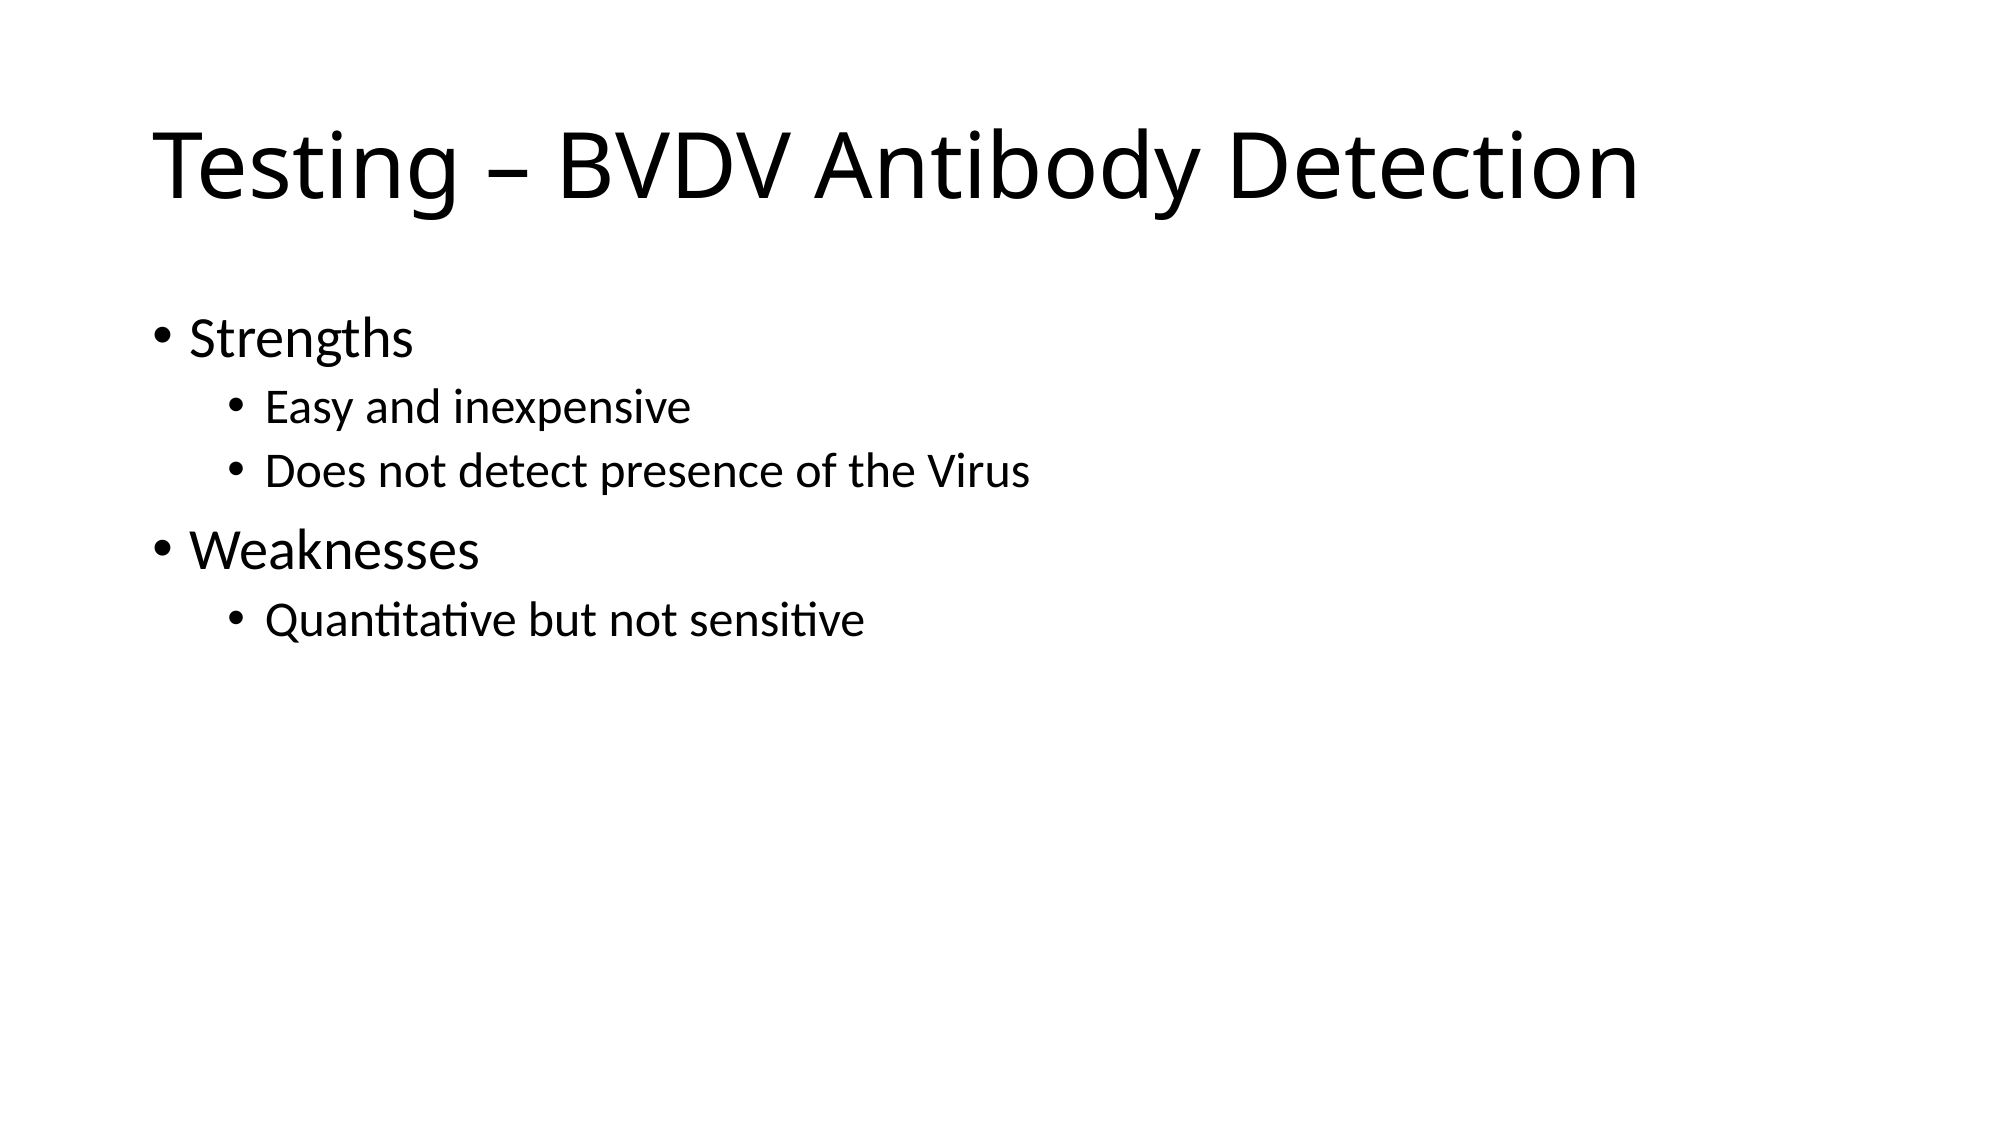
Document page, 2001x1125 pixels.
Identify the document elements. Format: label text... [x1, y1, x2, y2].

list Strengths Easy and inexpensive Does not detect presence of the Virus Weaknesses Quantitative but not sensitive [137, 299, 1863, 1014]
title Testing – BVDV Antibody Detection [137, 59, 1863, 278]
